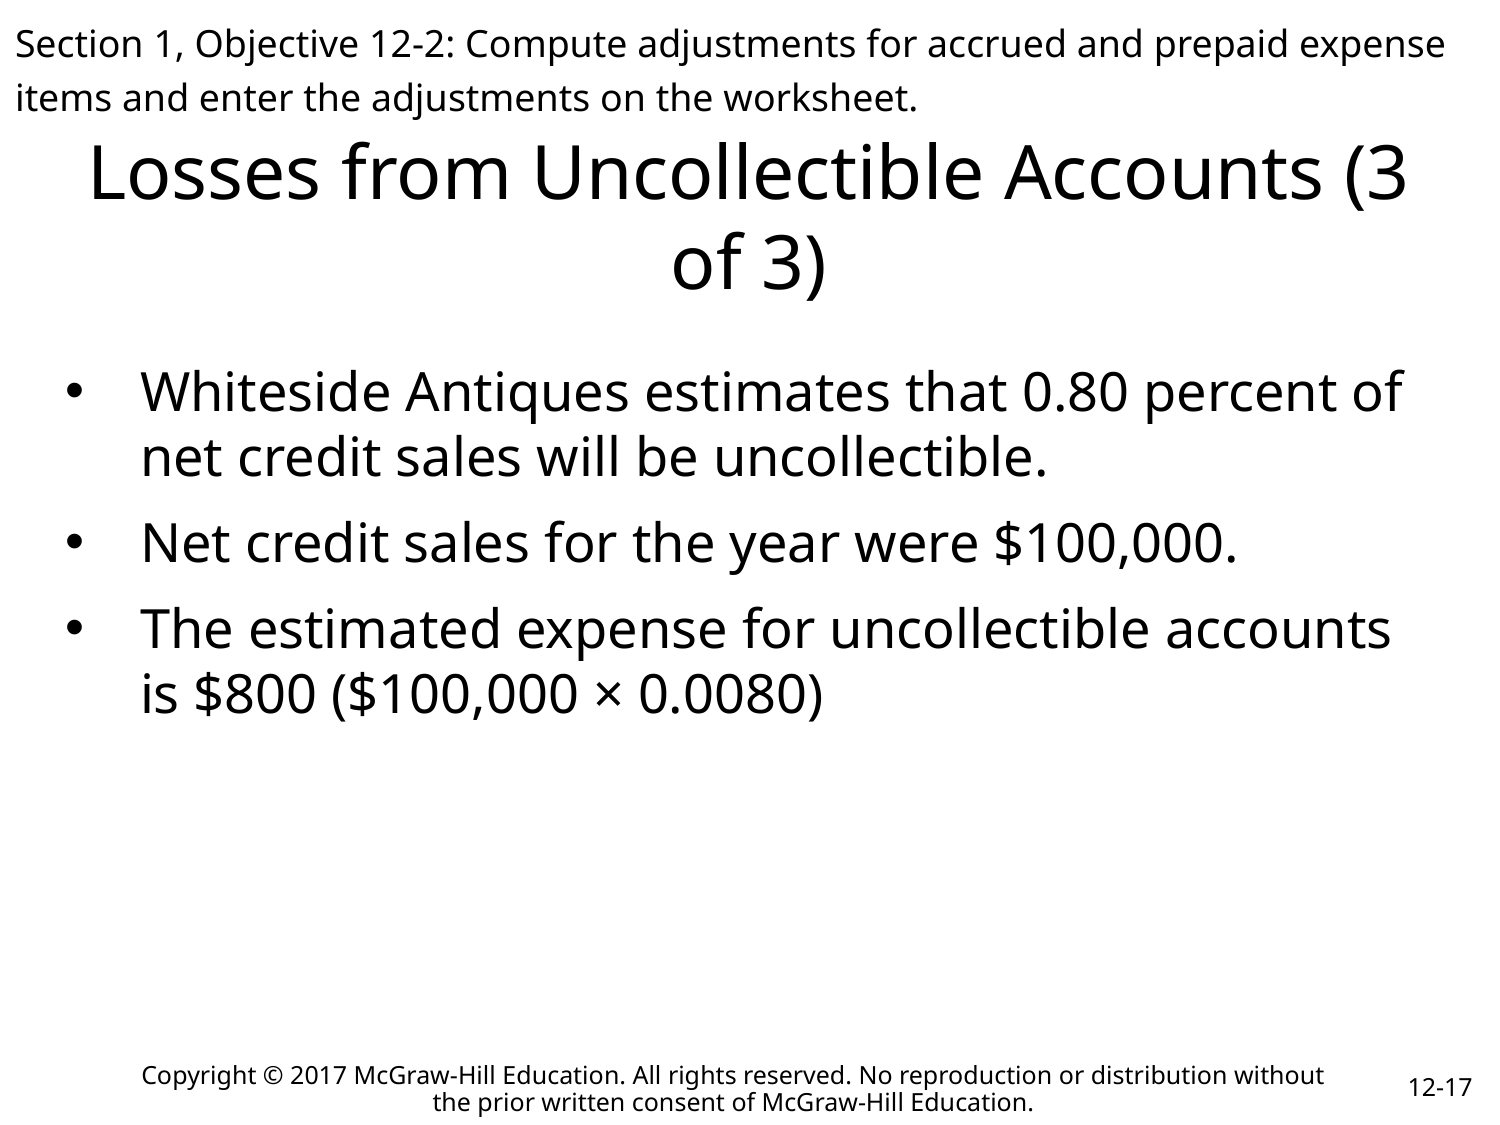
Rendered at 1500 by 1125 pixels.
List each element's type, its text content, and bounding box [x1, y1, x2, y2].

list Whiteside Antiques estimates that 0.80 percent of net credit sales will be uncollectible. Net credit sales for the year were $100,000. The estimated expense for uncollectible accounts is $800 ($100,000 × 0.0080) [50, 350, 1448, 1038]
list Section 1, Objective 12-2: Compute adjustments for accrued and prepaid expense items and enter the adjustments on the worksheet. [0, 3, 1500, 133]
title Losses from Uncollectible Accounts (3 of 3) [37, 125, 1461, 305]
